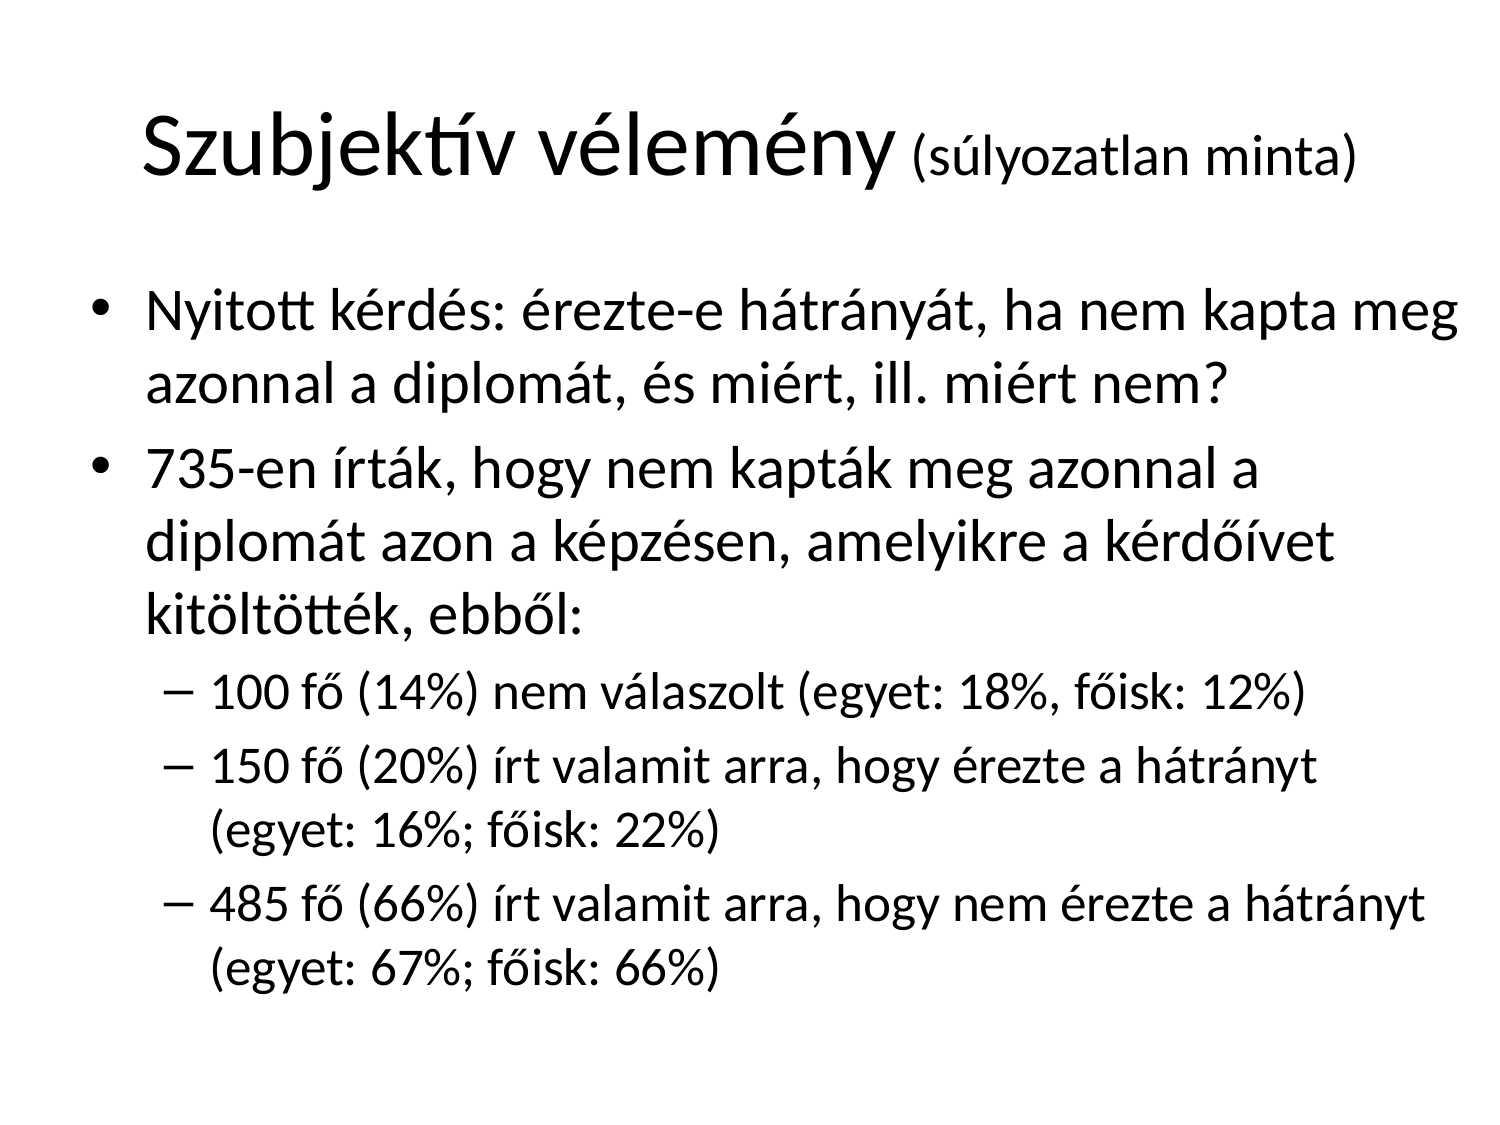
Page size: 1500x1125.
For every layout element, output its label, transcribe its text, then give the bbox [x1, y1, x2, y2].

title Szubjektív vélemény (súlyozatlan minta) [75, 45, 1425, 233]
list Nyitott kérdés: érezte-e hátrányát, ha nem kapta meg azonnal a diplomát, és miért, ill. miért nem? 735-en írták, hogy nem kapták meg azonnal a diplomát azon a képzésen, amelyikre a kérdőívet kitöltötték, ebből: 100 fő (14%) nem válaszolt (egyet: 18%, főisk: 12%) 150 fő (20%) írt valamit arra, hogy érezte a hátrányt (egyet: 16%; főisk: 22%) 485 fő (66%) írt valamit arra, hogy nem érezte a hátrányt (egyet: 67%; főisk: 66%) [75, 262, 1500, 1005]
